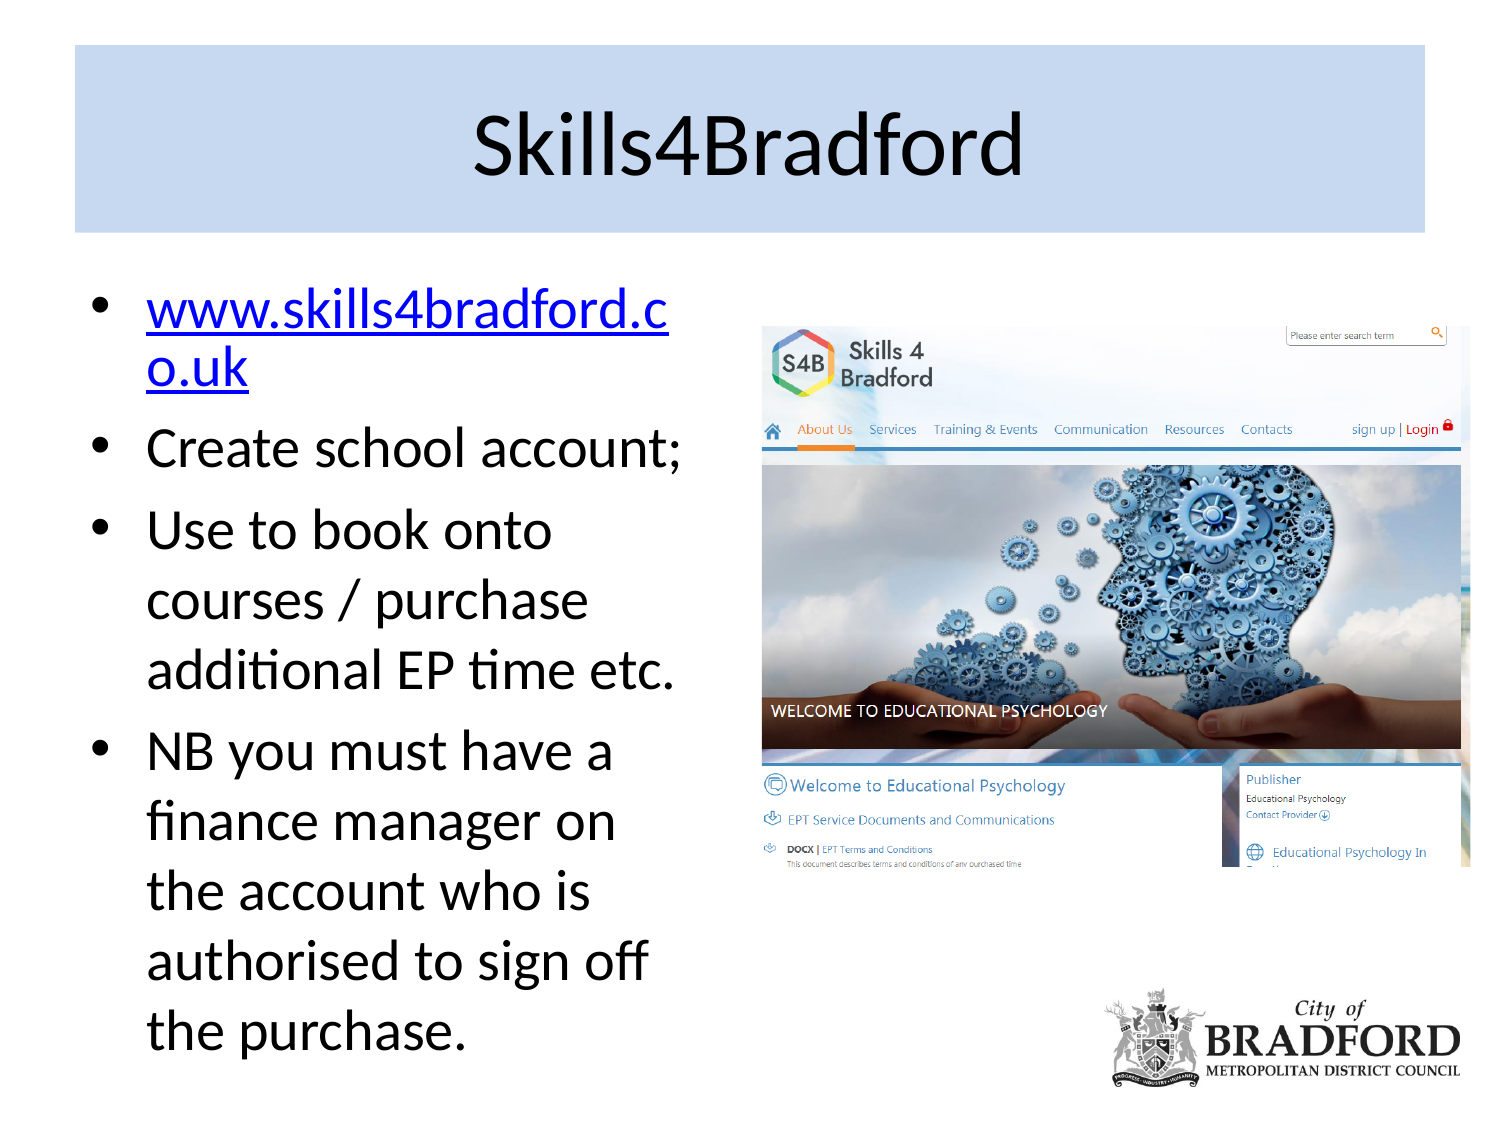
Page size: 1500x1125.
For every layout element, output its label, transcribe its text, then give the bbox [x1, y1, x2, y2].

picture [1104, 987, 1460, 1087]
picture [761, 326, 1471, 867]
list www.skills4bradford.co.uk Create school account; Use to book onto courses / purchase additional EP time etc. NB you must have a finance manager on the account who is authorised to sign off the purchase. [75, 262, 703, 1035]
title Skills4Bradford [75, 45, 1425, 233]
